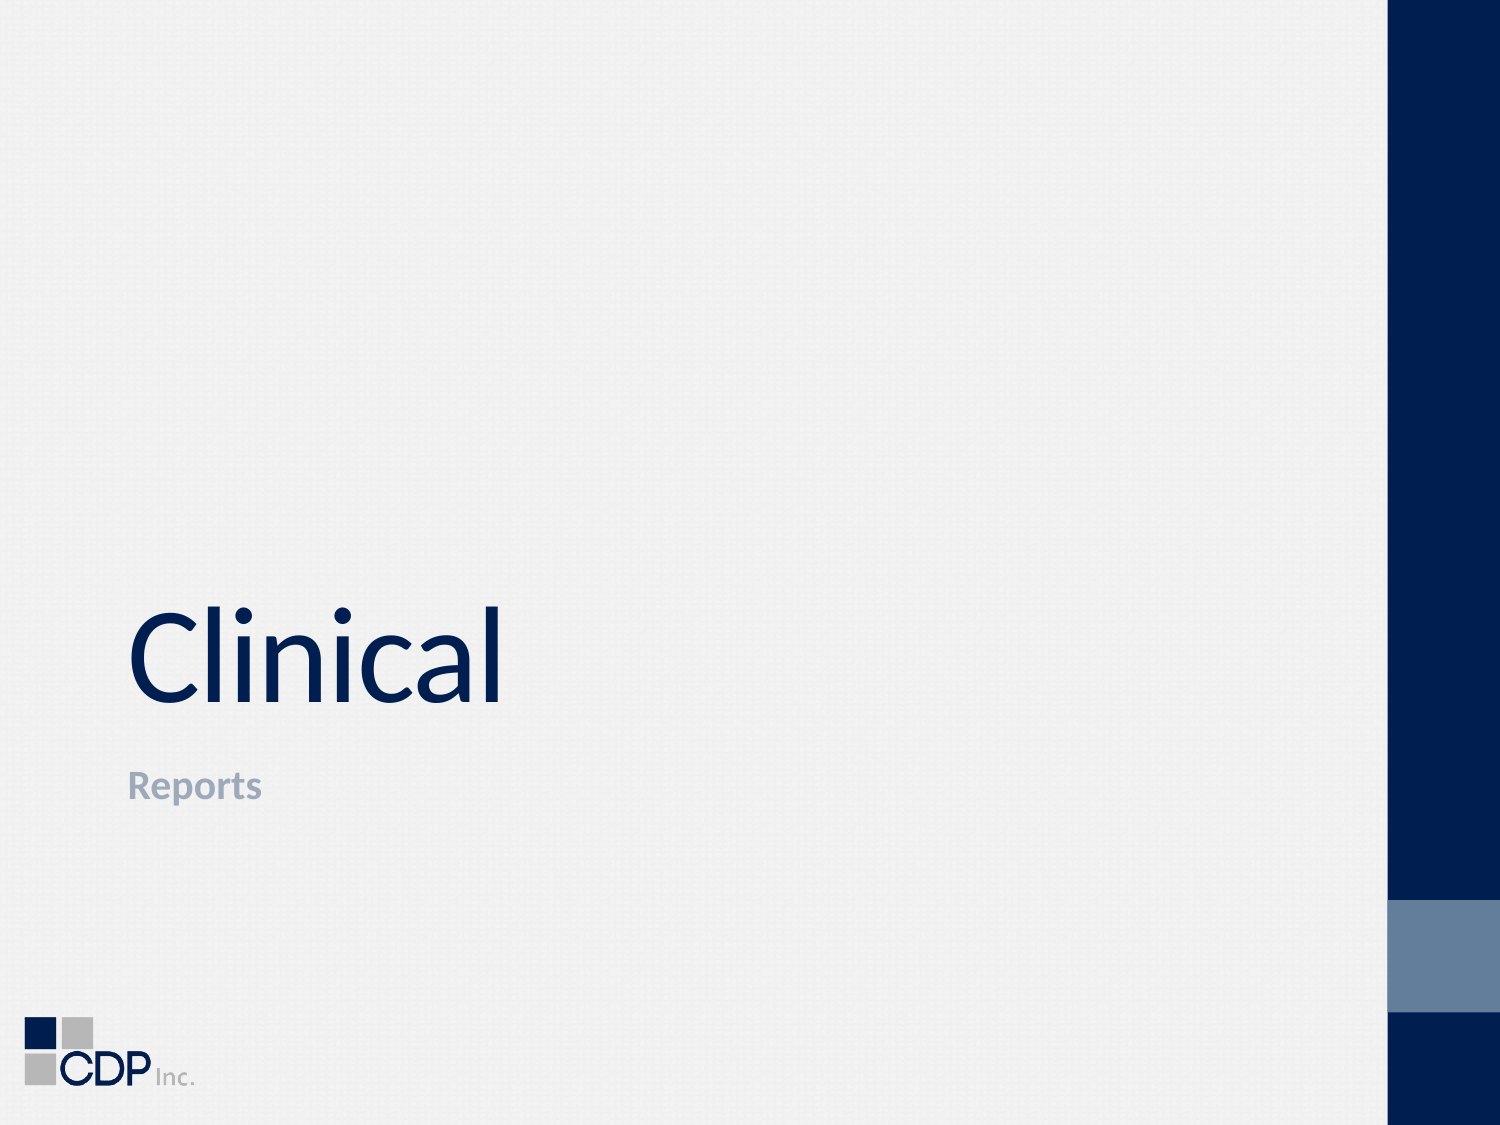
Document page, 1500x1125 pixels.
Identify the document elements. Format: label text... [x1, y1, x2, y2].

subtitle Reports [112, 750, 1173, 925]
title Clinical [112, 312, 1350, 738]
picture [1, 999, 225, 1125]
